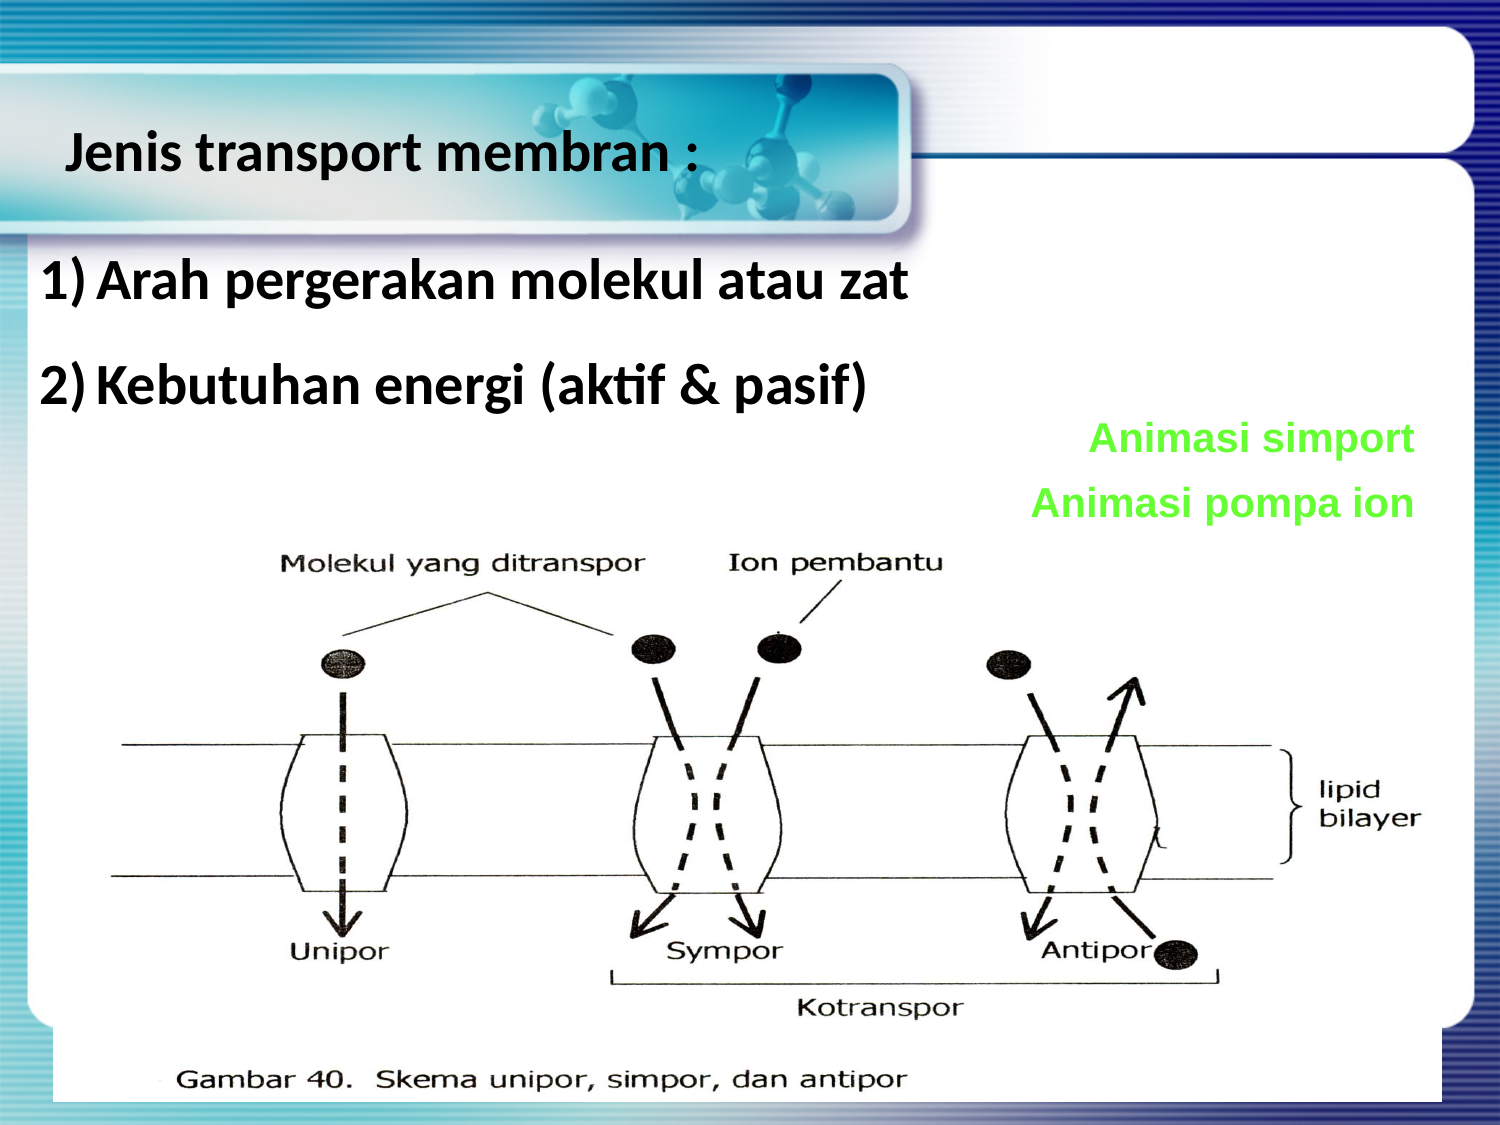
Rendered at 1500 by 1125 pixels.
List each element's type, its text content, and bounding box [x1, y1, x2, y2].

text_box Jenis transport membran : [50, 105, 715, 191]
text_box Animasi simport [890, 403, 1430, 468]
text_box Arah pergerakan molekul atau zat Kebutuhan energi (aktif & pasif) [24, 199, 1418, 424]
picture [0, 0, 1500, 1125]
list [53, 538, 1442, 1102]
text_box Animasi pompa ion [937, 468, 1430, 534]
